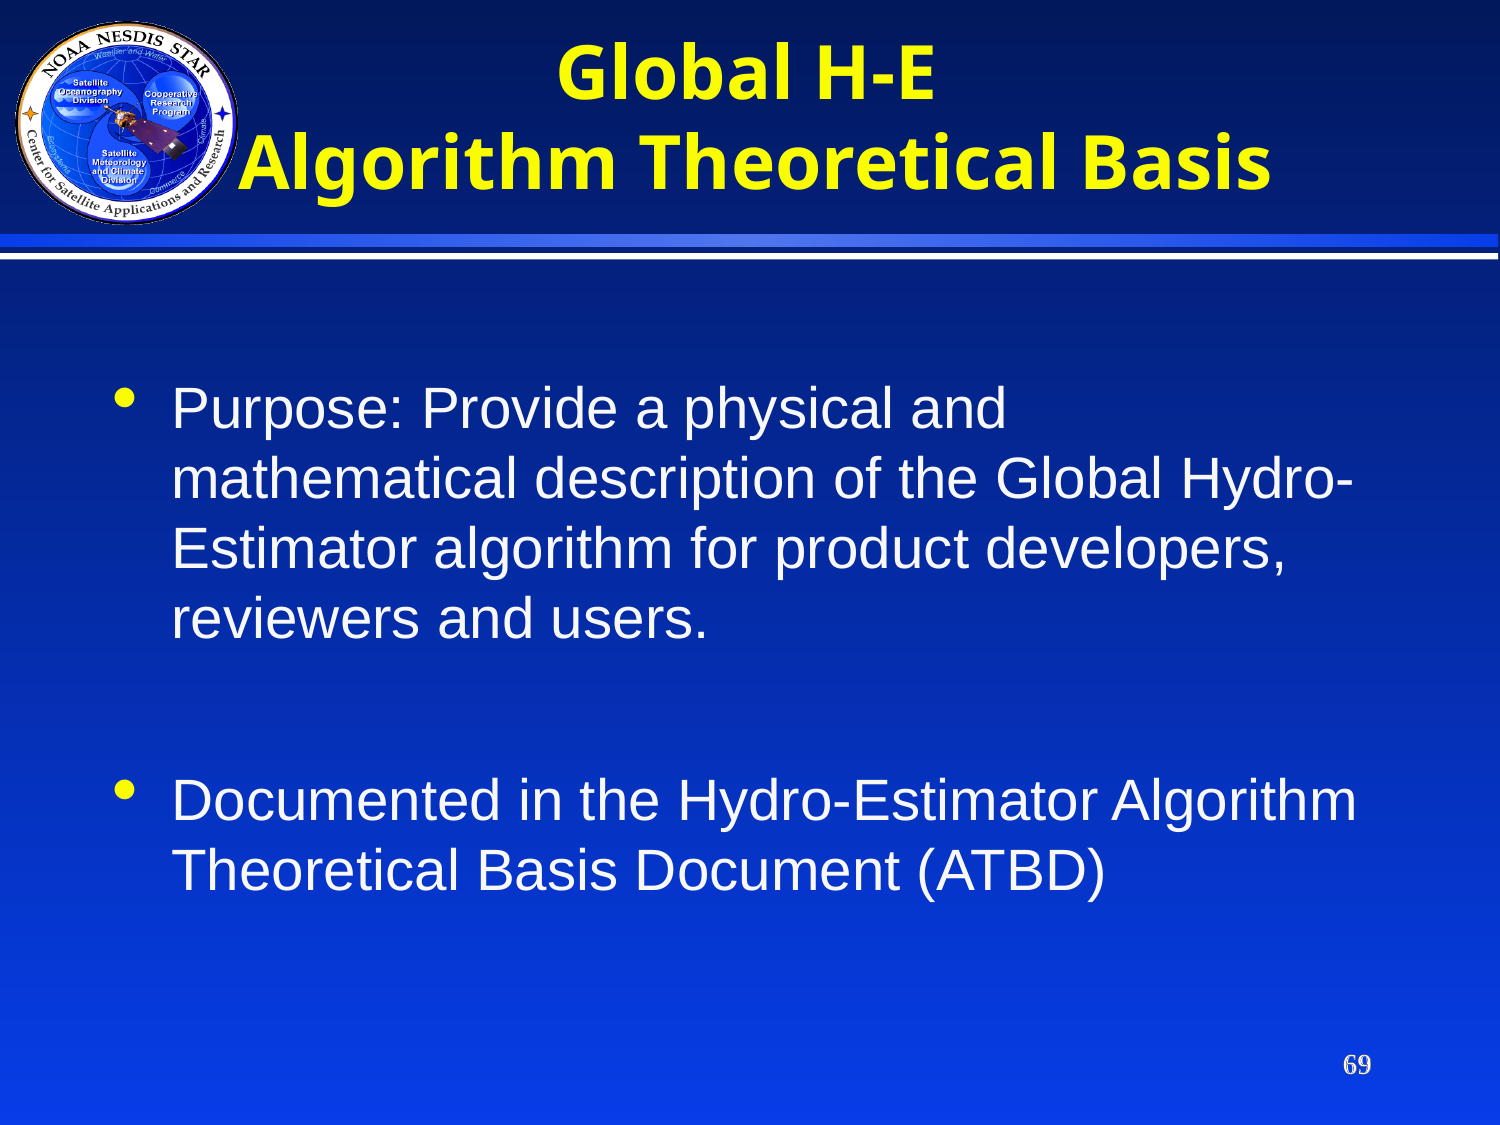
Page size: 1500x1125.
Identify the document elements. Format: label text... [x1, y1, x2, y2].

text_box 69 [1074, 1038, 1388, 1100]
title Global H-E Algorithm Theoretical Basis [112, 24, 1401, 213]
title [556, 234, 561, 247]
text_box 106 [1094, 234, 1099, 247]
picture [13, 21, 238, 226]
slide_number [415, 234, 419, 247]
slide_number 126 [708, 234, 713, 247]
list Purpose: Provide a physical and mathematical description of the Global Hydro-Estimator algorithm for product developers, reviewers and users. Documented in the Hydro-Estimator Algorithm Theoretical Basis Document (ATBD) [99, 362, 1388, 1038]
